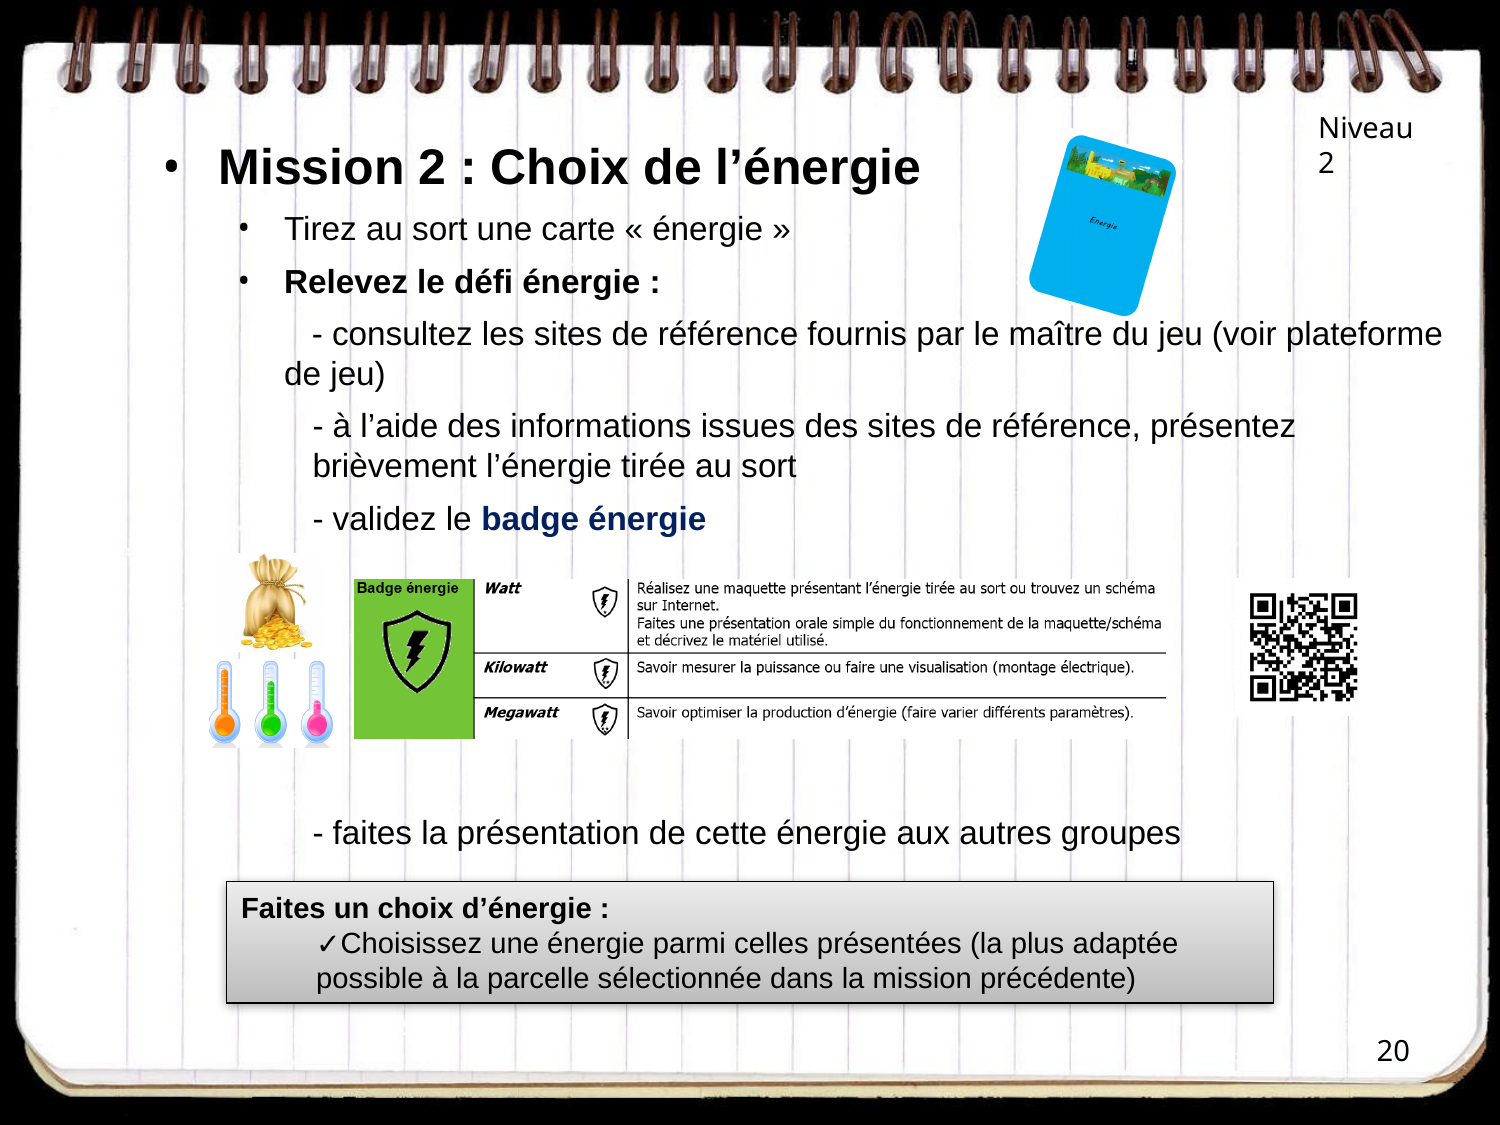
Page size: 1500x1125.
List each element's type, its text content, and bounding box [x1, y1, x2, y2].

text_box Faites un choix d’énergie : Choisissez une énergie parmi celles présentées (la plus adaptée possible à la parcelle sélectionnée dans la mission précédente) [226, 881, 1274, 1003]
text_box Mission 2 : Choix de l’énergie Tirez au sort une carte « énergie » Relevez le défi énergie : - consultez les sites de référence fournis par le maître du jeu (voir plateforme de jeu) - à l’aide des informations issues des sites de référence, présentez brièvement l’énergie tirée au sort - validez le badge énergie - faites la présentation de cette énergie aux autres groupes [147, 127, 1461, 869]
text_box Niveau 2 [1303, 101, 1442, 153]
picture [0, 0, 1500, 1125]
text_box 20 [1074, 1024, 1425, 1103]
